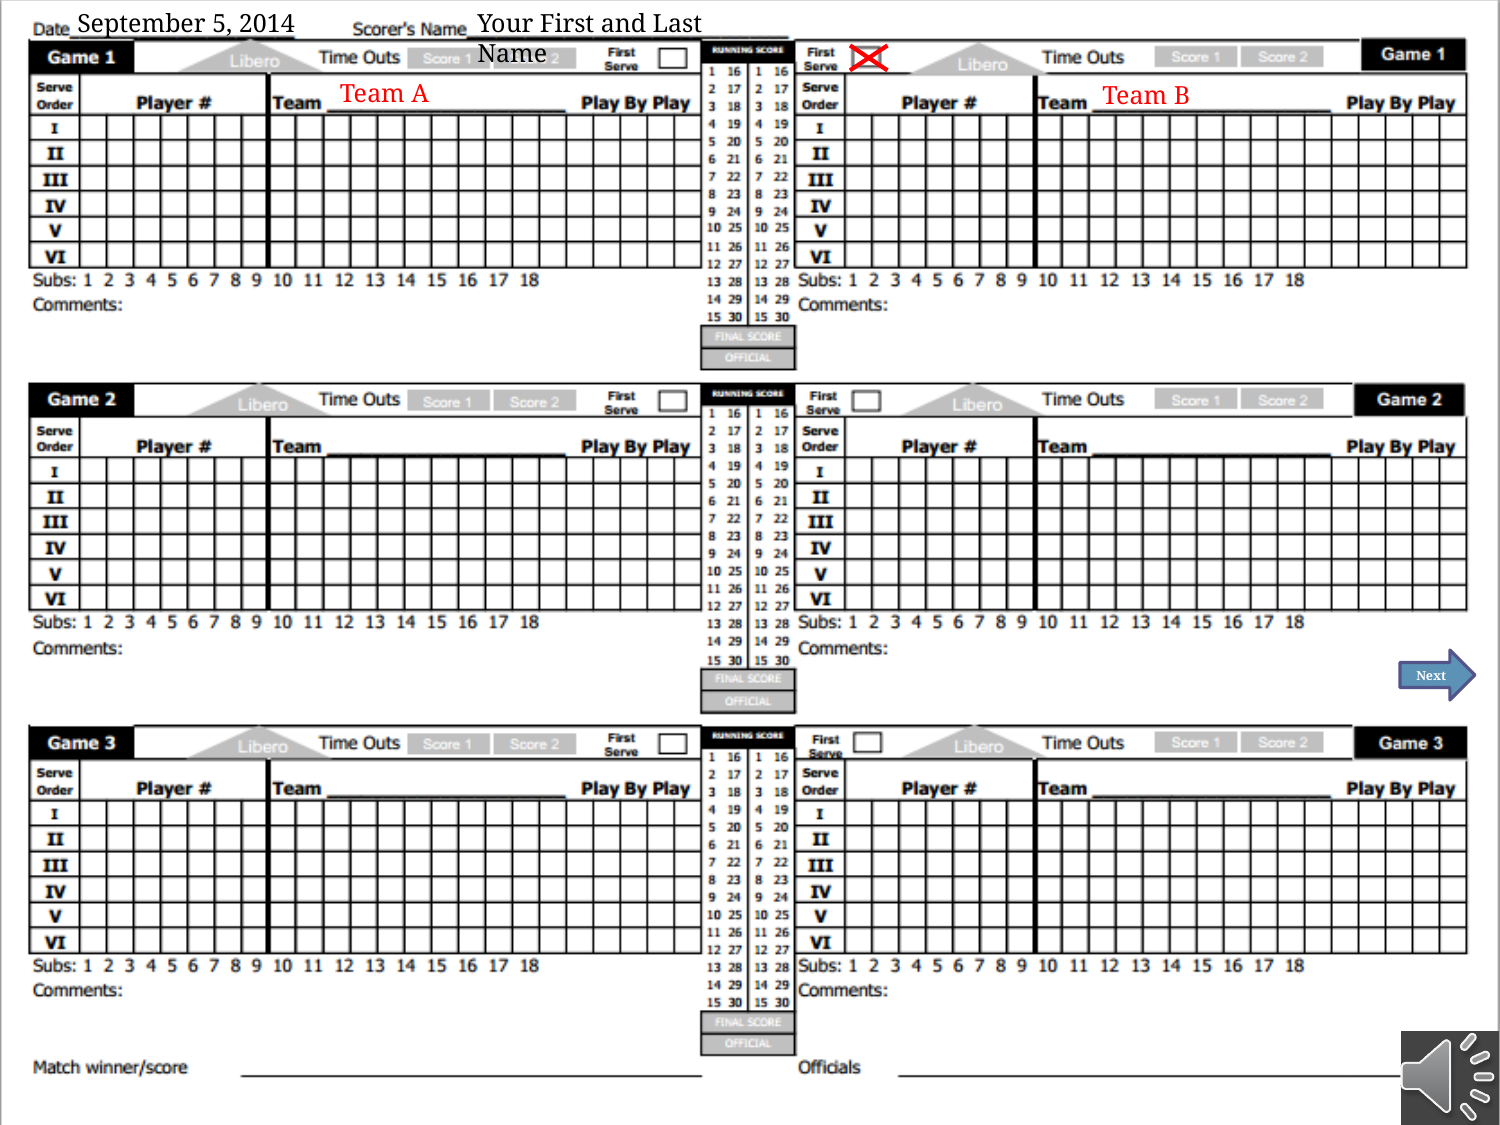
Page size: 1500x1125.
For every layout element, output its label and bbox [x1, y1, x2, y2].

picture [0, 0, 1500, 1125]
text_box [849, 45, 888, 71]
